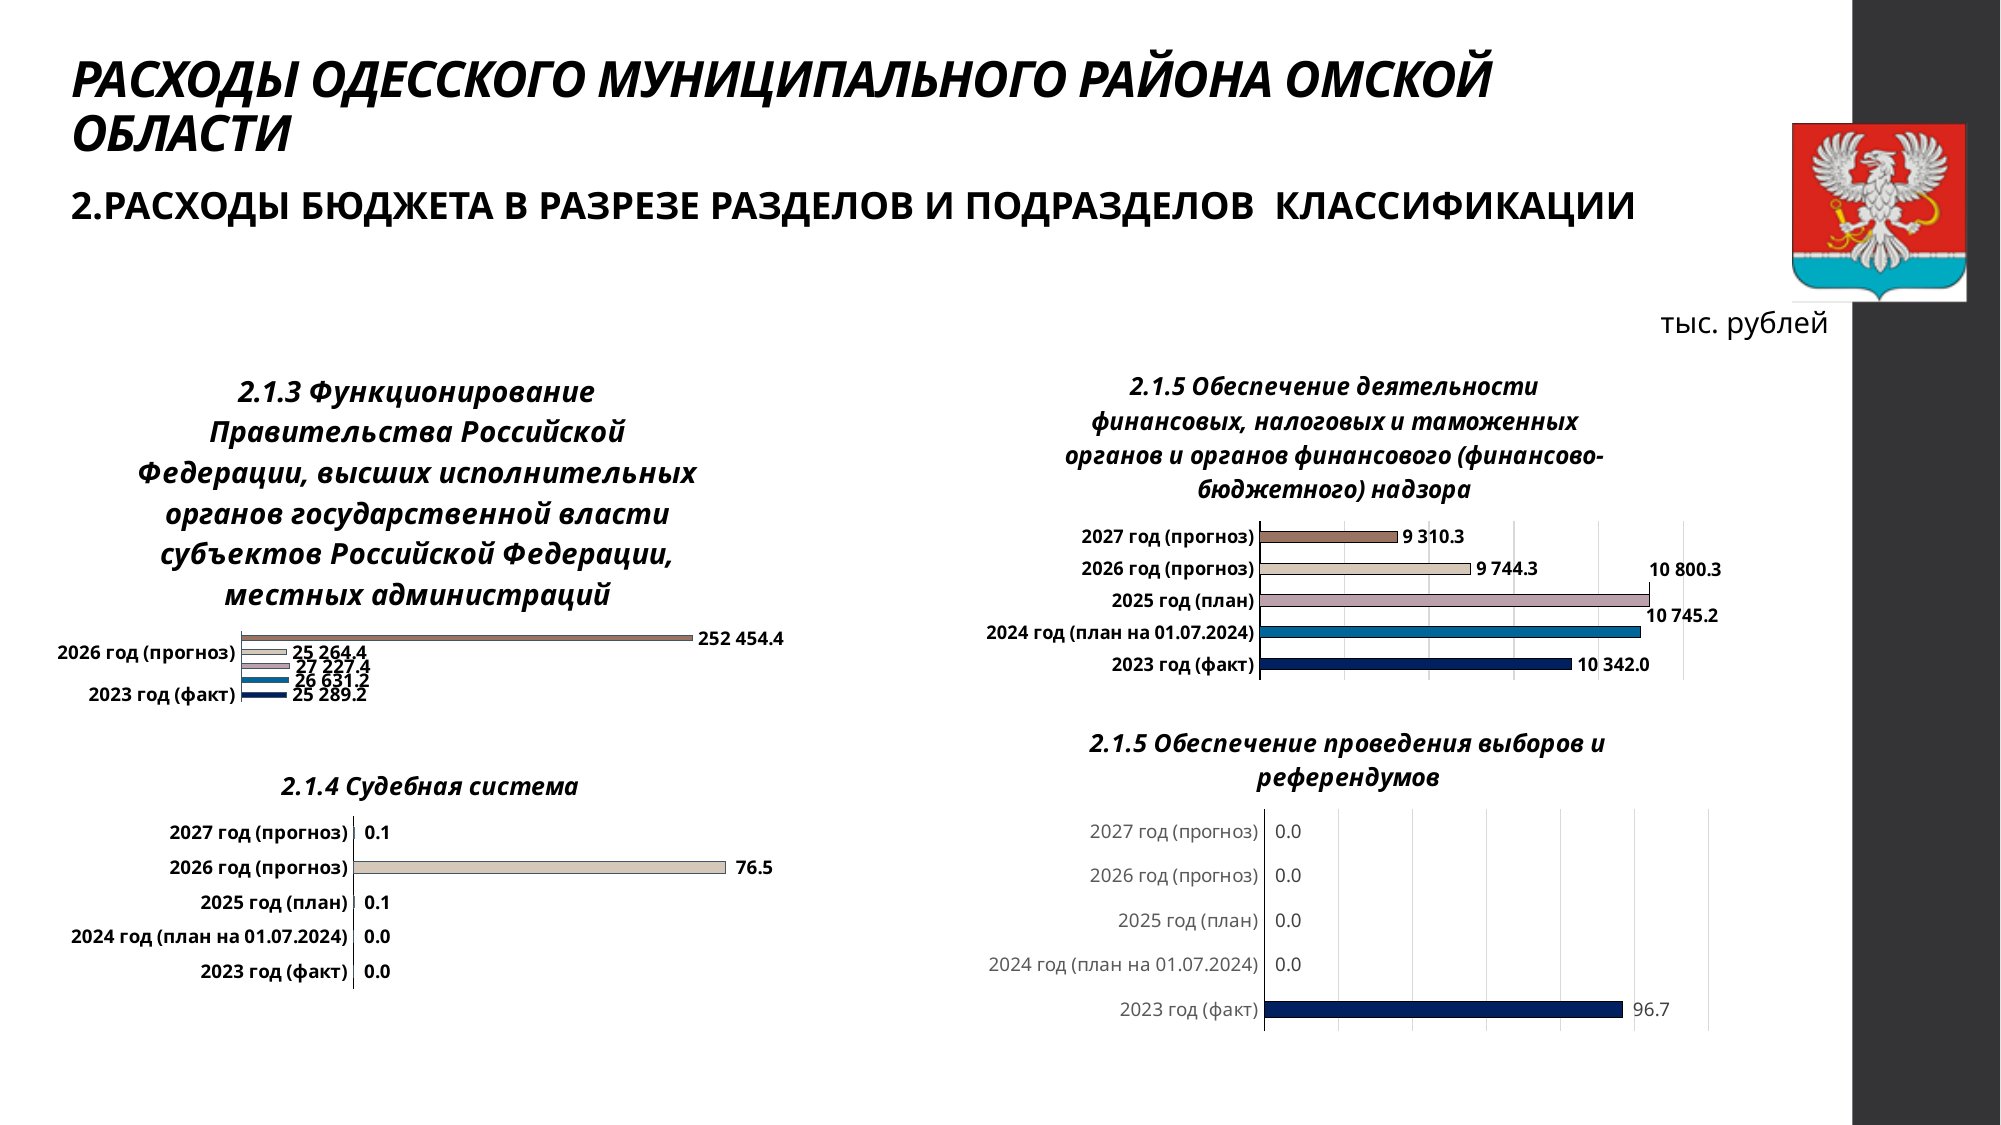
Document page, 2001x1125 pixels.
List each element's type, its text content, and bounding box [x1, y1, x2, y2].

chart [41, 346, 793, 717]
picture [1792, 123, 1969, 304]
text_box тыс. рублей [1645, 296, 1861, 347]
chart [973, 703, 1724, 1039]
chart [971, 346, 1723, 688]
text_box 2.РАСХОДЫ БЮДЖЕТА В РАЗРЕЗЕ РАЗДЕЛОВ И ПОДРАЗДЕЛОВ КЛАССИФИКАЦИИ РАСХОДОВ [55, 174, 1785, 279]
title РАСХОДЫ ОДЕССКОГО МУНИЦИПАЛЬНОГО РАЙОНА ОМСКОЙ ОБЛАСТИ [55, 15, 1646, 171]
chart [55, 748, 807, 994]
